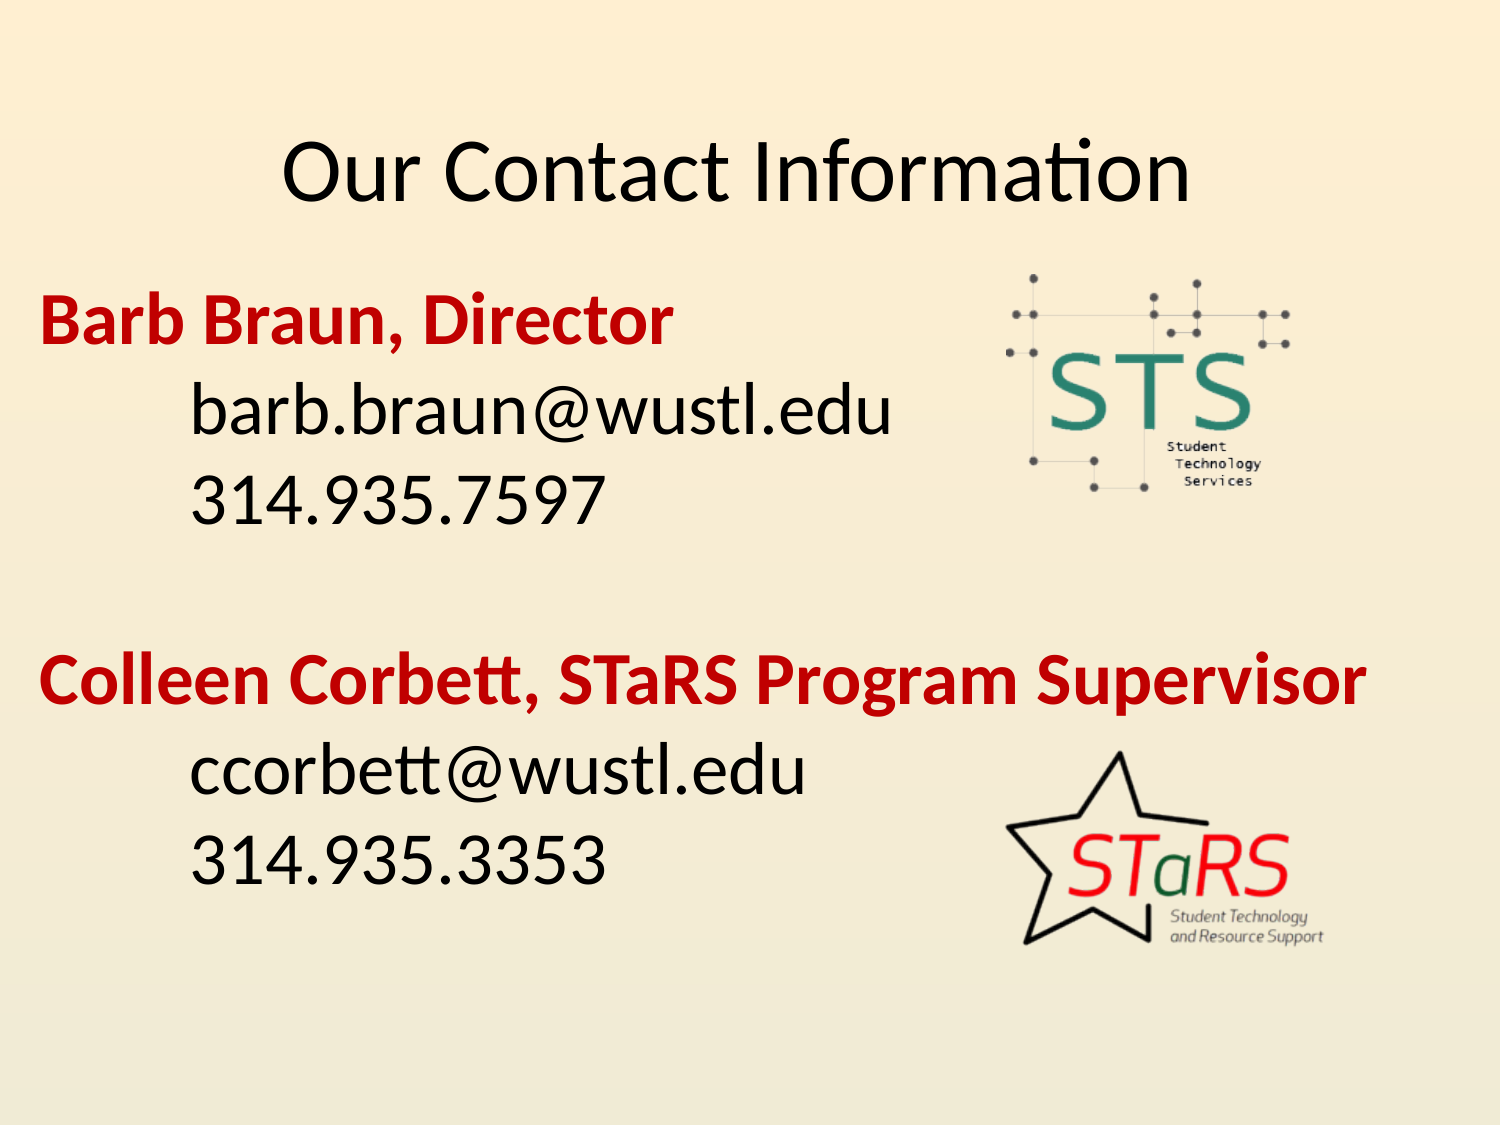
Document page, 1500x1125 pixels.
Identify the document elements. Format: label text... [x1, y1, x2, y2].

picture [1002, 749, 1328, 949]
title Our Contact Information [62, 71, 1413, 259]
text_box Barb Braun, Director barb.braun@wustl.edu 314.935.7597 Colleen Corbett, STaRS Program Supervisor ccorbett@wustl.edu 314.935.3353 [24, 262, 1463, 908]
picture [1005, 274, 1294, 495]
